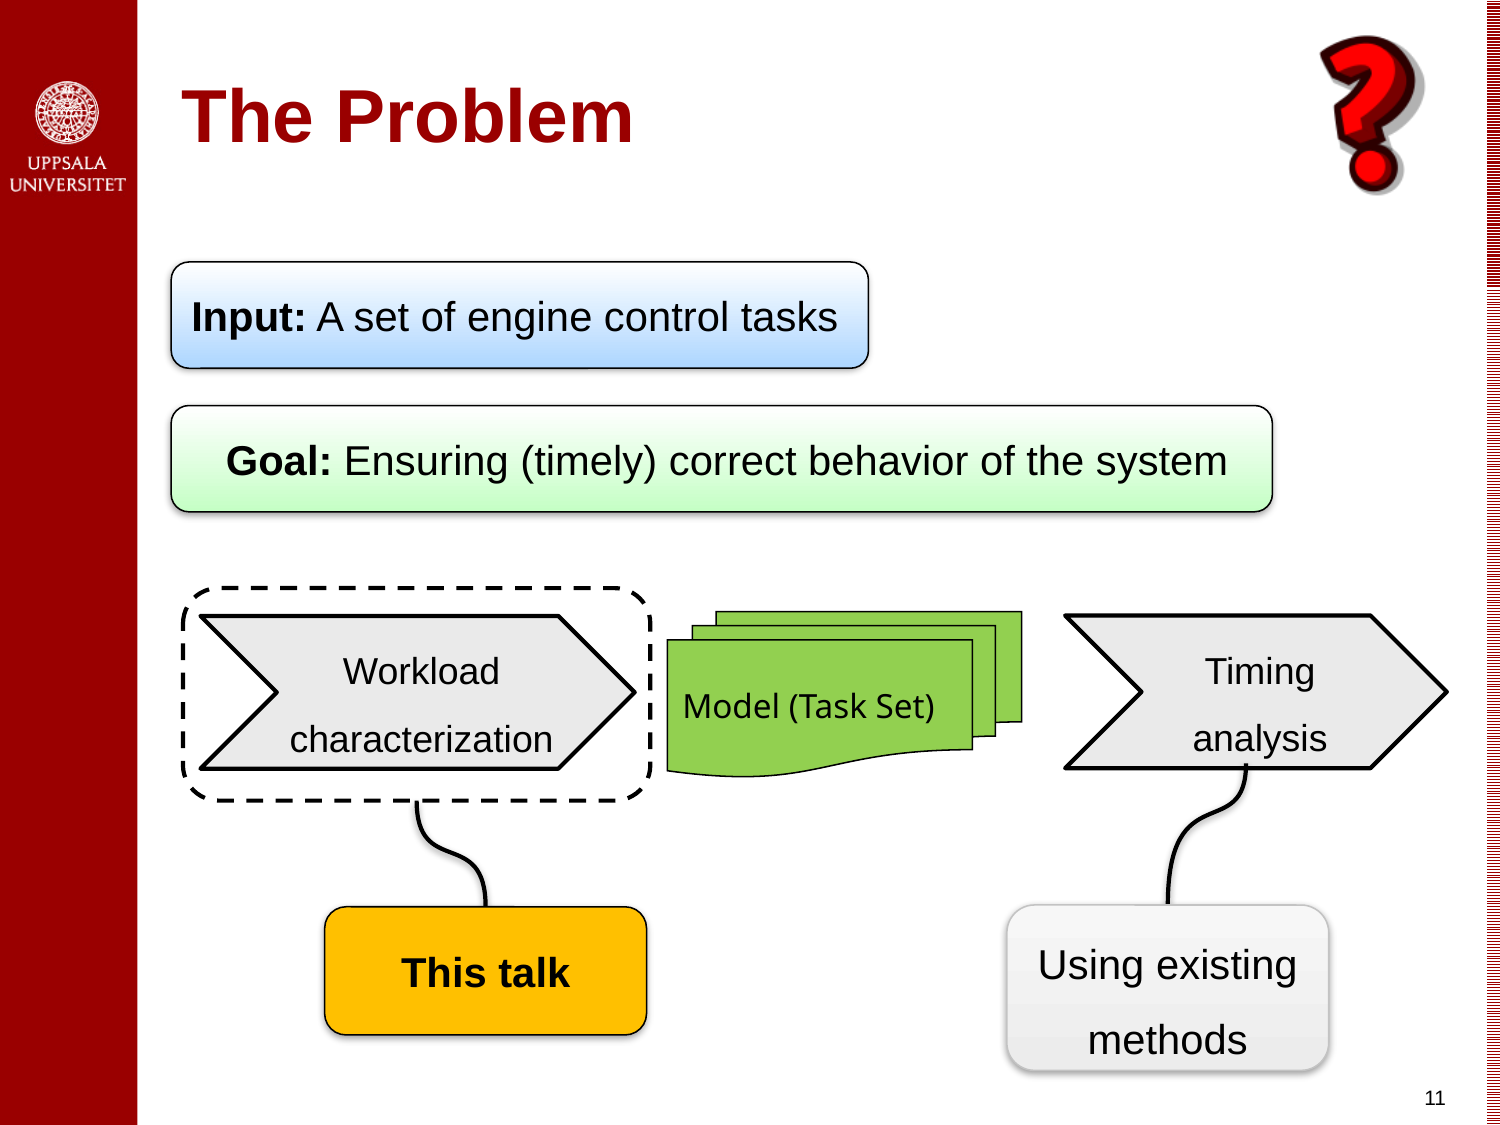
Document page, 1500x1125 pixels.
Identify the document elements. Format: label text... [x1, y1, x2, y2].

picture [5, 76, 131, 200]
text_box Input: A set of engine control tasks [170, 261, 870, 370]
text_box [397, 819, 505, 889]
text_box The Problem [166, 60, 1288, 166]
text_box [180, 595, 194, 794]
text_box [1135, 794, 1278, 874]
picture [1293, 30, 1459, 197]
text_box Using existing methods [1006, 1034, 1330, 1072]
text_box Goal: Ensuring (timely) correct behavior of the system [170, 404, 194, 513]
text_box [199, 358, 1448, 1026]
